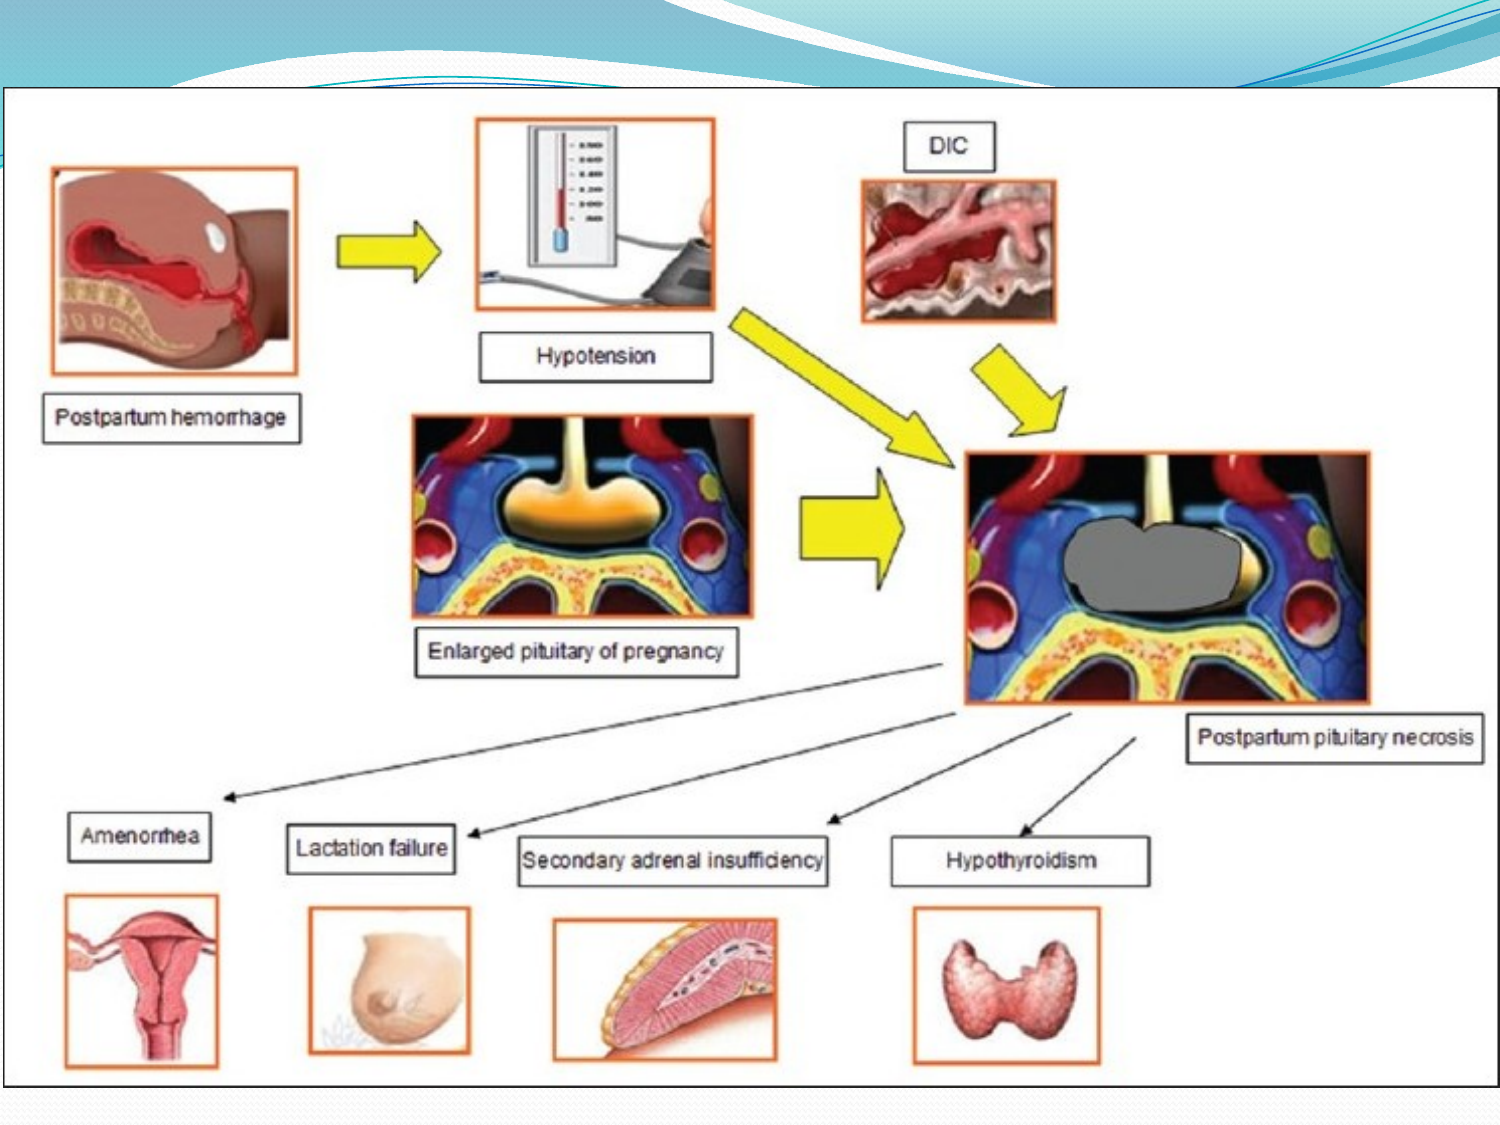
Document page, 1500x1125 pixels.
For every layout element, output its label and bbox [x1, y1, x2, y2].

picture [3, 87, 1500, 1088]
